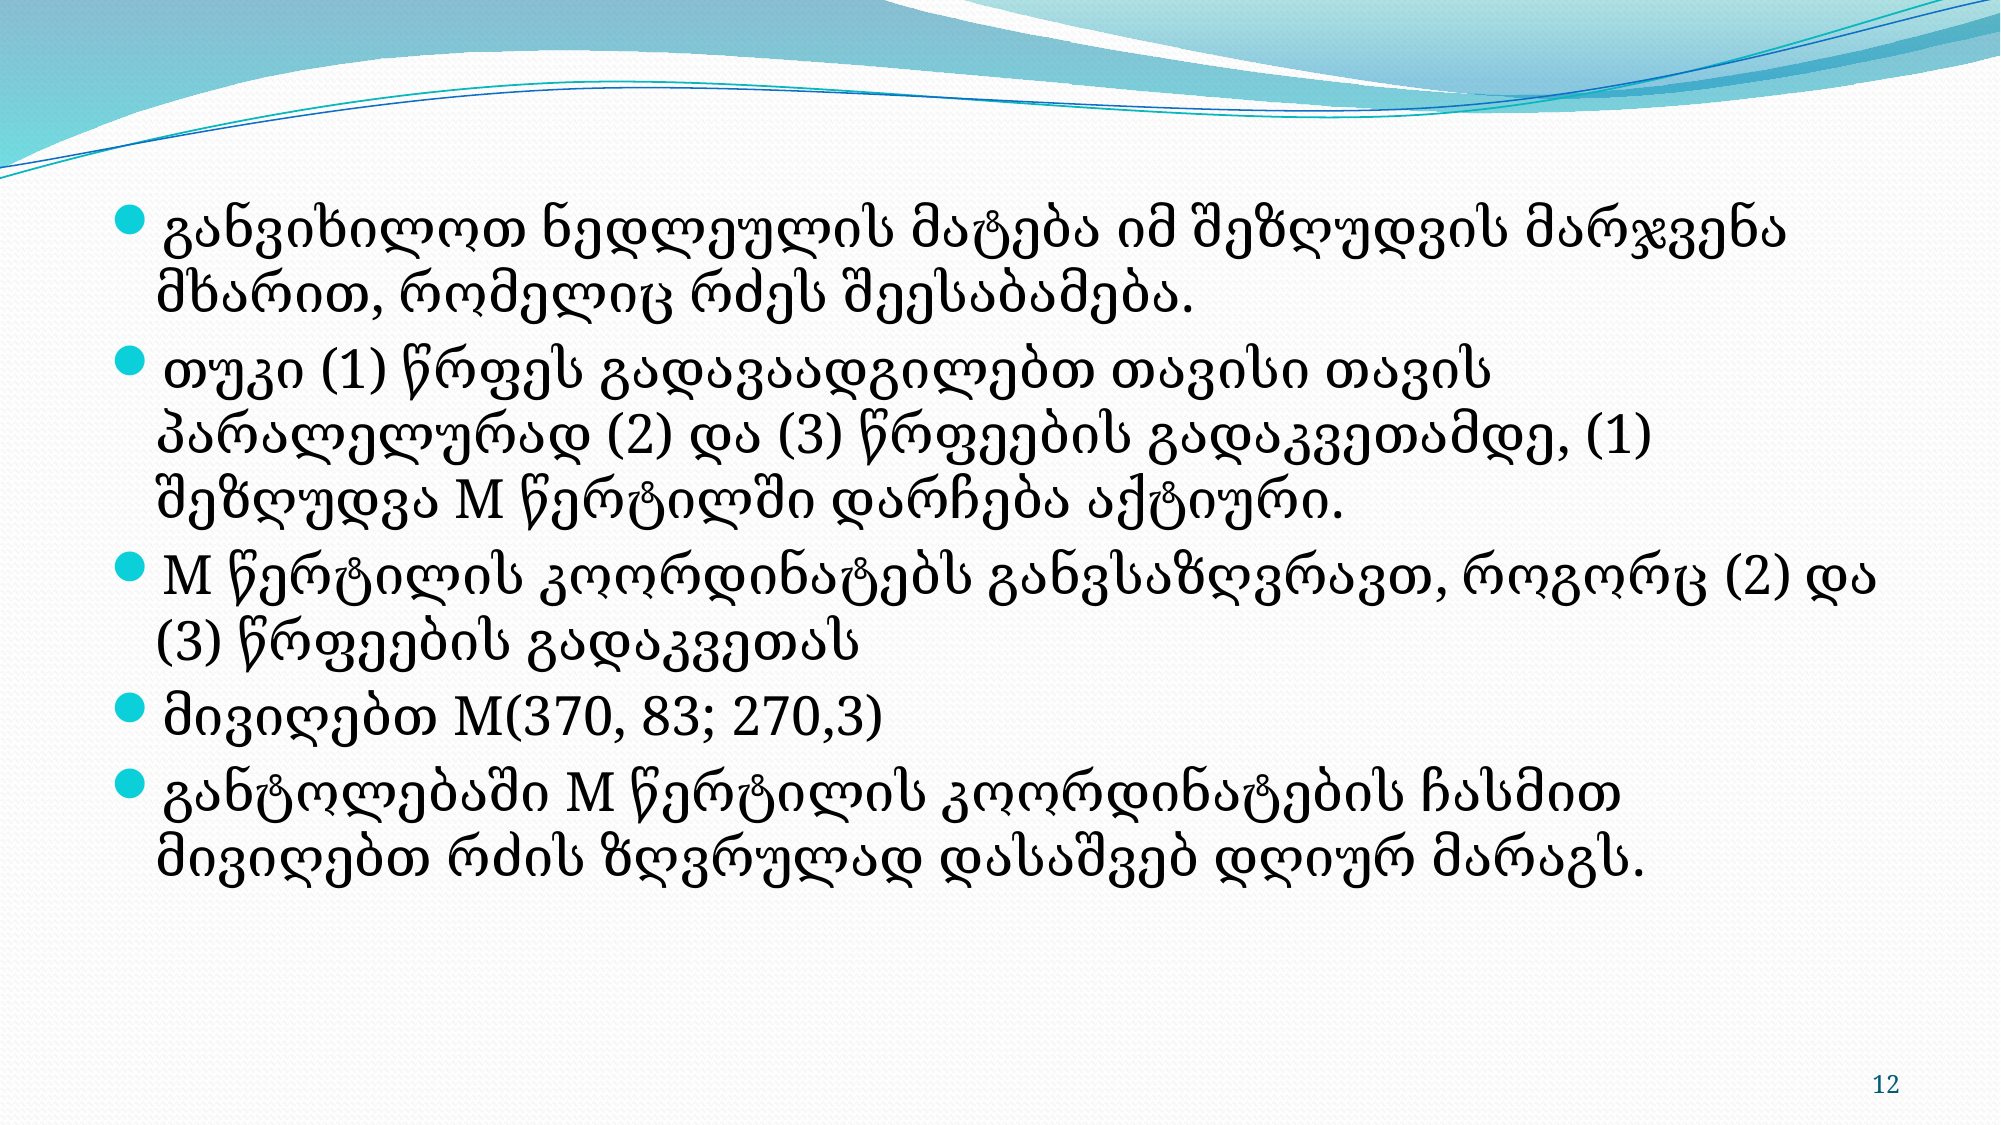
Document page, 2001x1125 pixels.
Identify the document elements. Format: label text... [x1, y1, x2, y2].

slide_number 12 [1733, 1042, 1900, 1103]
list განვიხილოთ ნედლეულის მატება იმ შეზღუდვის მარჯვენა მხარით, რომელიც რძეს შეესაბამება. თუკი (1) წრფეს გადავაადგილებთ თავისი თავის პარალელურად (2) და (3) წრფეების გადაკვეთამდე, (1) შეზღუდვა M წერტილში დარჩება აქტიური. M წერტილის კოორდინატებს განვსაზღვრავთ, როგორც (2) და (3) წრფეების გადაკვეთას მივიღებთ M(370, 83; 270,3) განტოლებაში M წერტილის კოორდინატების ჩასმით მივიღებთ რძის ზღვრულად დასაშვებ დღიურ მარაგს. [95, 186, 1896, 907]
